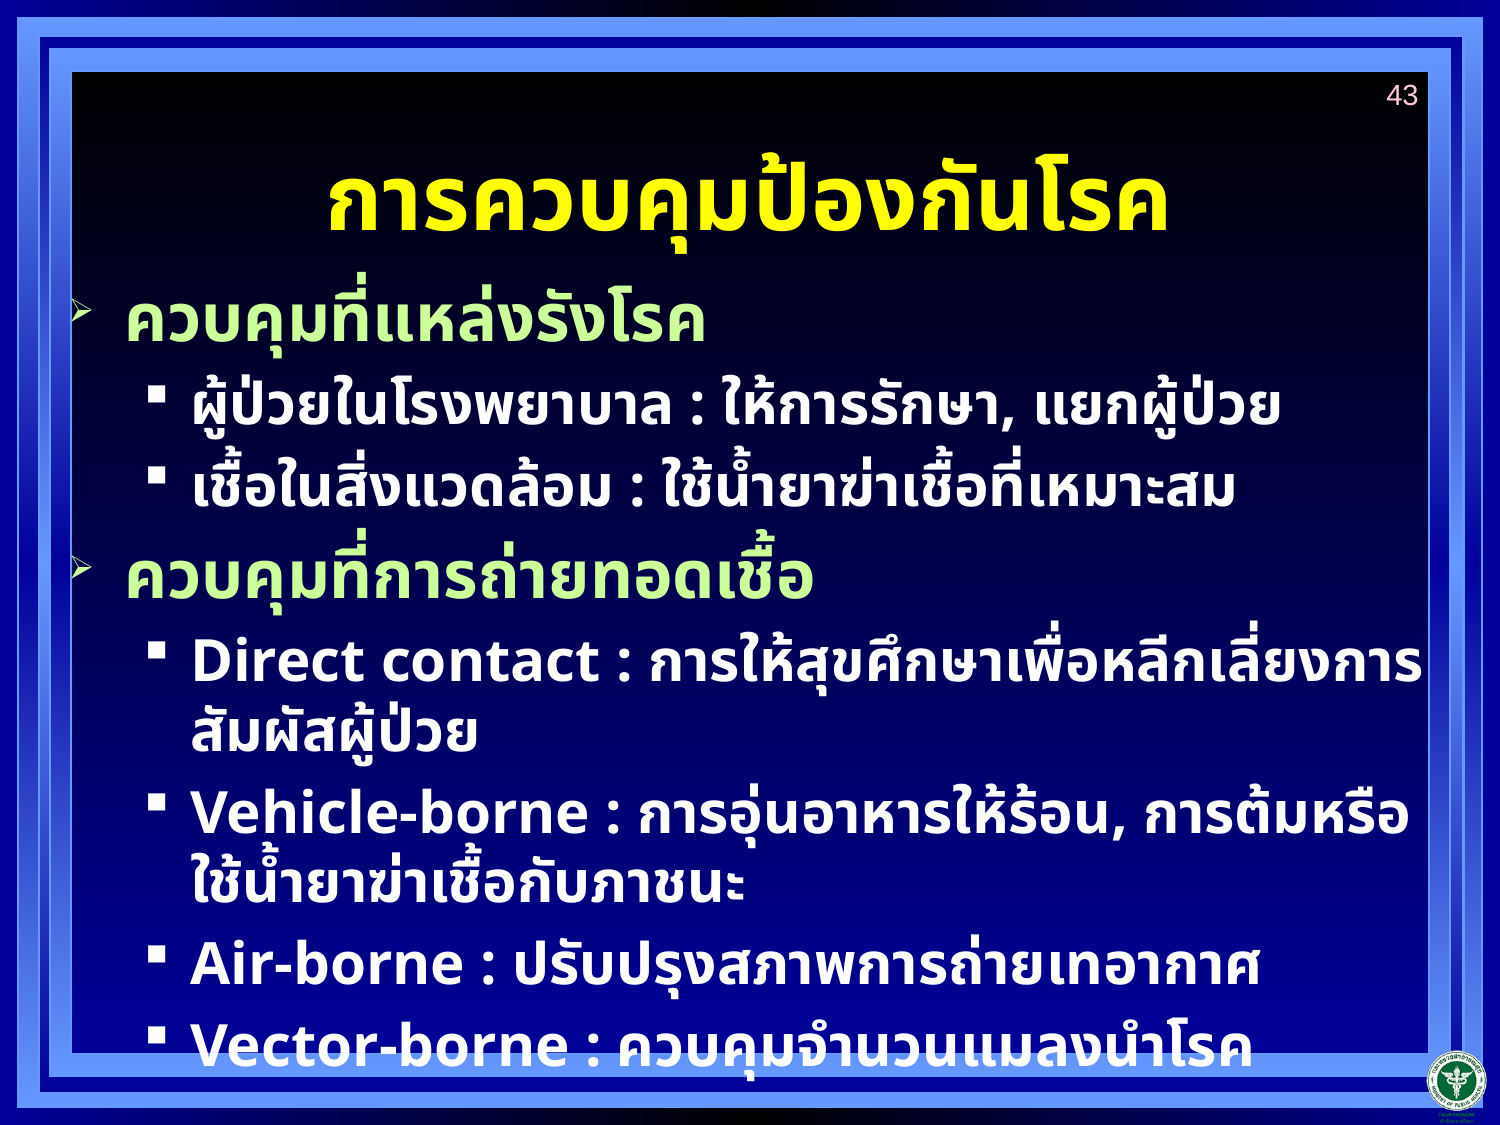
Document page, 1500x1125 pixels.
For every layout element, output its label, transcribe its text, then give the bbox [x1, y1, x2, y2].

slide_number 43 [1121, 56, 1435, 132]
list ควบคุมที่แหล่งรังโรค ผู้ป่วยในโรงพยาบาล : ให้การรักษา, แยกผู้ป่วย เชื้อในสิ่งแวดล้อม : ใช้น้ำยาฆ่าเชื้อที่เหมาะสม ควบคุมที่การถ่ายทอดเชื้อ Direct contact : การให้สุขศึกษาเพื่อหลีกเลี่ยงการสัมผัสผู้ป่วย Vehicle-borne : การอุ่นอาหารให้ร้อน, การต้มหรือใช้น้ำยาฆ่าเชื้อกับภาชนะ Air-borne : ปรับปรุงสภาพการถ่ายเทอากาศ Vector-borne : ควบคุมจำนวนแมลงนำโรค [52, 266, 1448, 1071]
title การควบคุมป้องกันโรค [112, 99, 1388, 266]
picture [1426, 1050, 1487, 1123]
